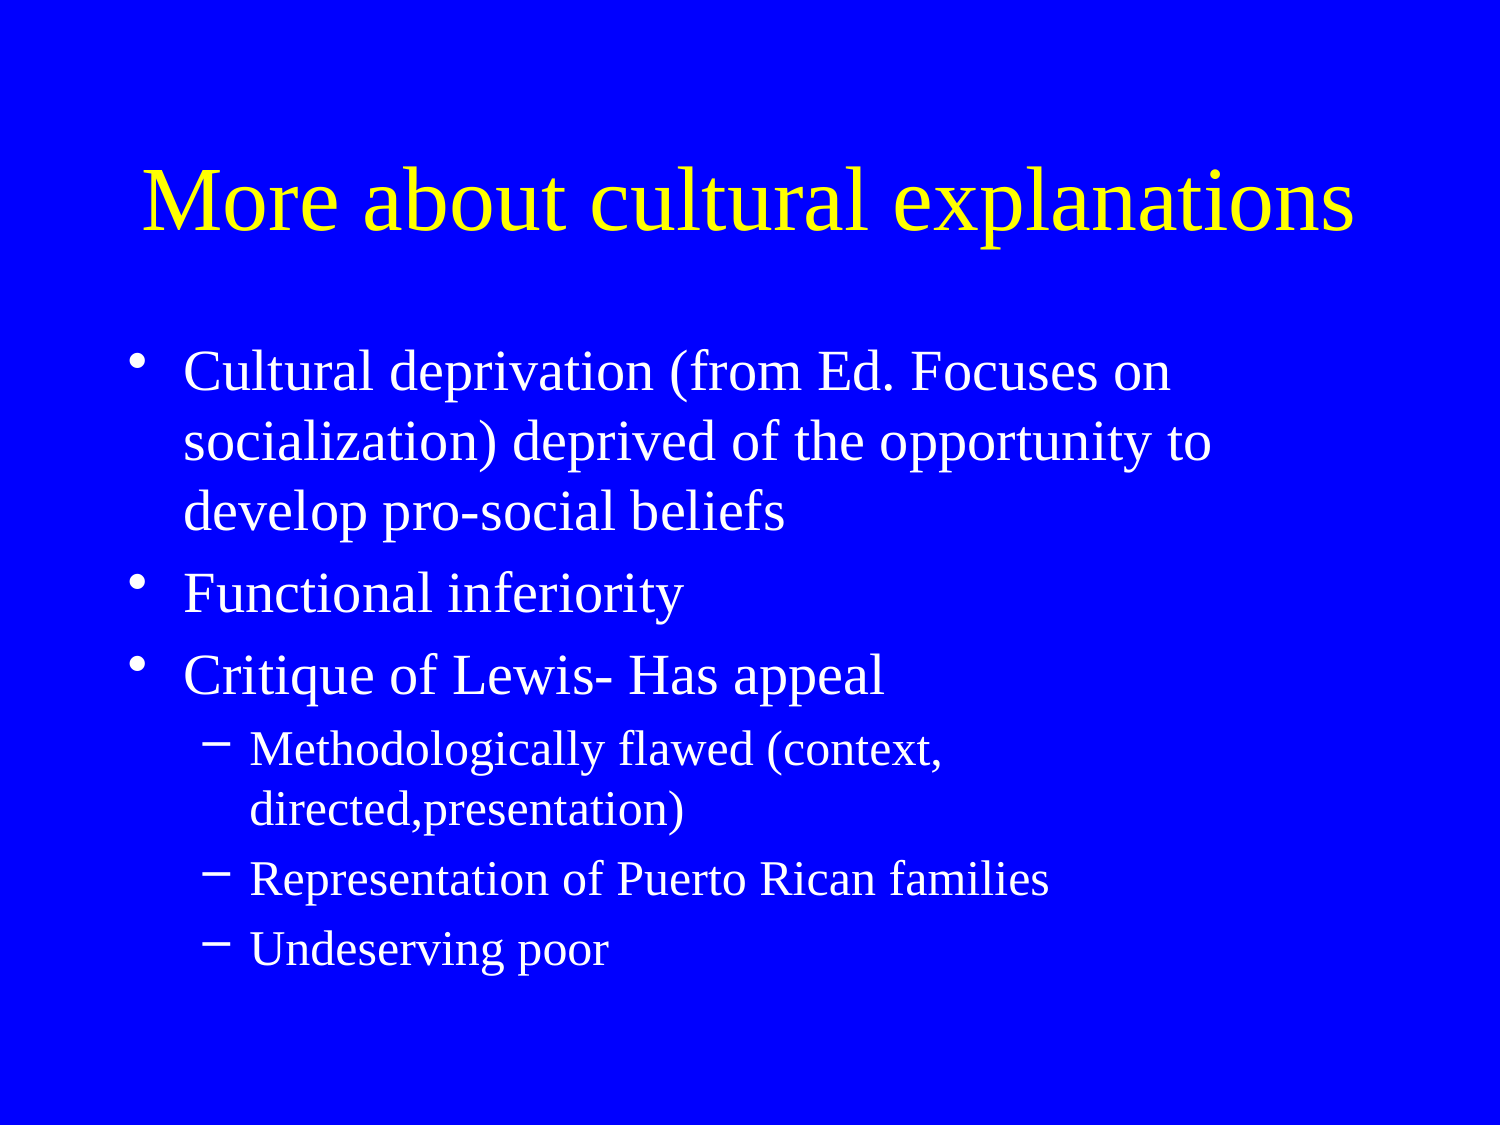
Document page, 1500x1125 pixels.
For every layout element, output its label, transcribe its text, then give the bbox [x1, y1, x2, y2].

list Cultural deprivation (from Ed. Focuses on socialization) deprived of the opportunity to develop pro-social beliefs Functional inferiority Critique of Lewis- Has appeal Methodologically flawed (context, directed,presentation) Representation of Puerto Rican families Undeserving poor [112, 324, 1388, 1001]
title More about cultural explanations [112, 99, 1388, 288]
